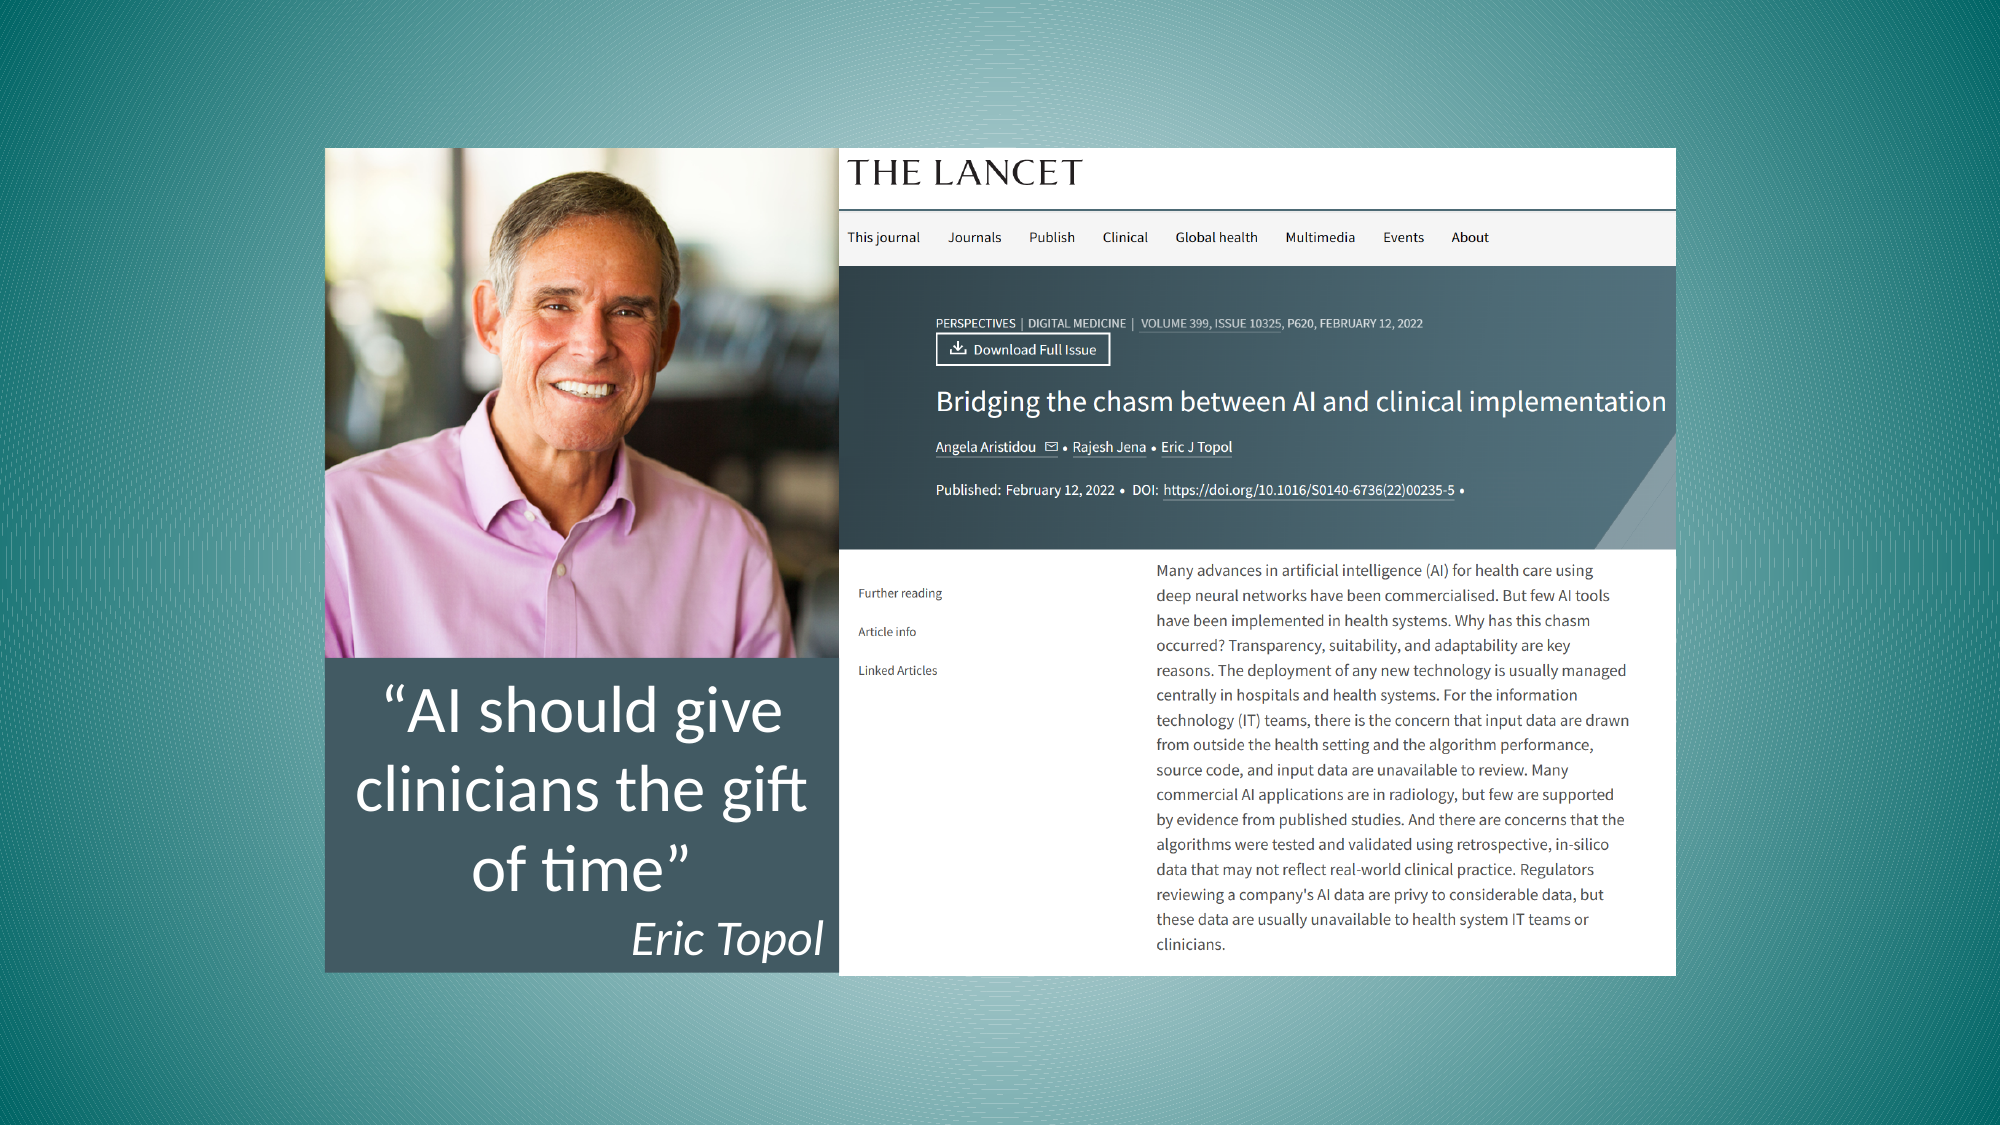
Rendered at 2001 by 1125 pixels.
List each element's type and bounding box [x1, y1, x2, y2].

text_box [324, 148, 1676, 977]
